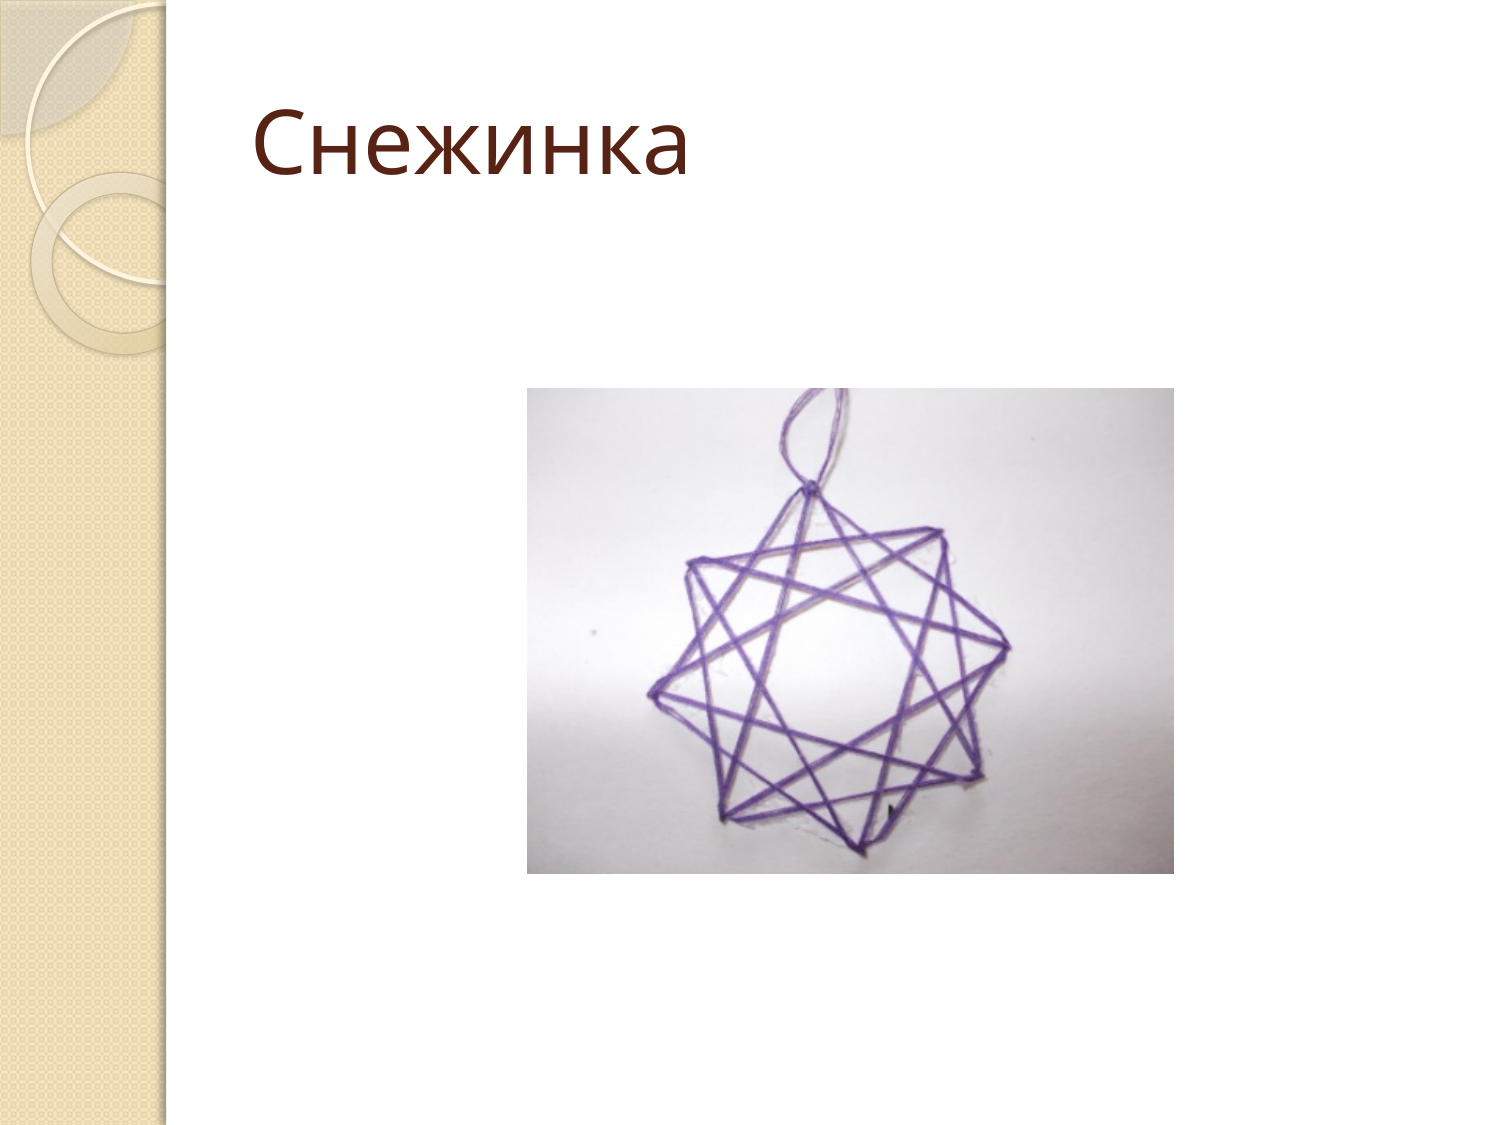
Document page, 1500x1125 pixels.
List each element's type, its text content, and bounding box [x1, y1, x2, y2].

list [527, 388, 1174, 874]
title Снежинка [235, 45, 1466, 233]
